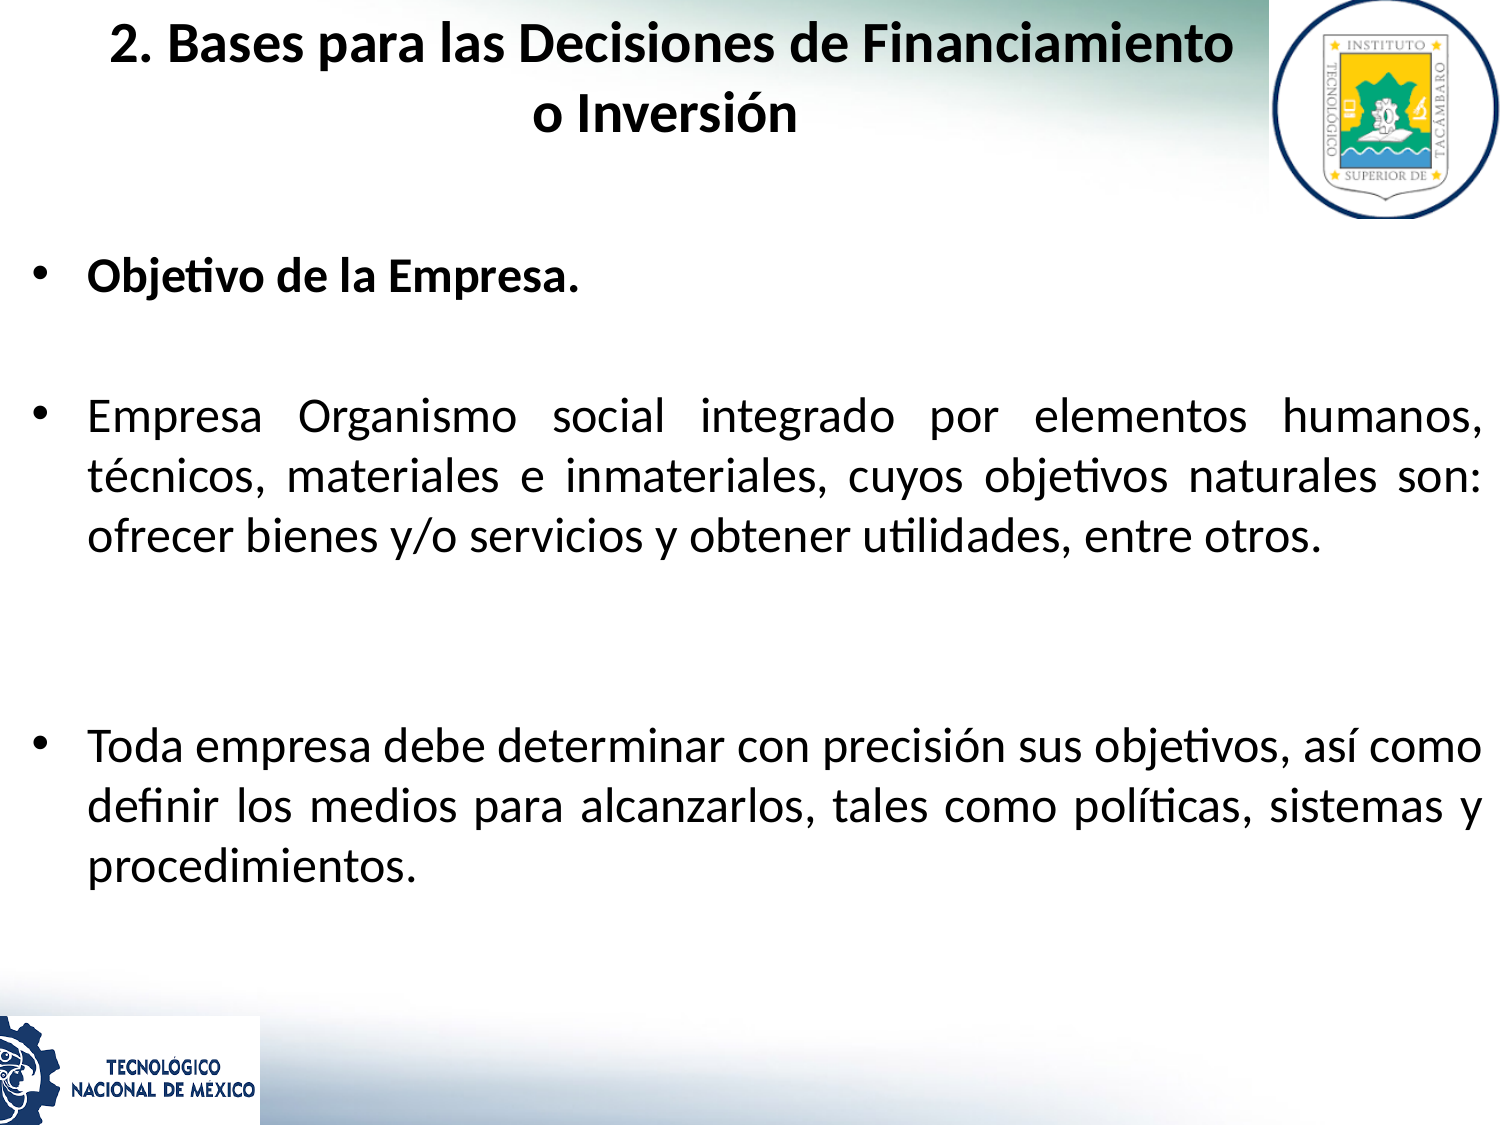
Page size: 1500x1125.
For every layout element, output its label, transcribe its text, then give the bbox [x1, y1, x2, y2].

title 2. Bases para las Decisiones de Financiamiento o Inversión [74, 15, 1264, 204]
list Objetivo de la Empresa. Empresa Organismo social integrado por elementos humanos, técnicos, materiales e inmateriales, cuyos objetivos naturales son: ofrecer bienes y/o servicios y obtener utilidades, entre otros. Toda empresa debe determinar con precisión sus objetivos, así como definir los medios para alcanzarlos, tales como políticas, sistemas y procedimientos. [16, 234, 1500, 1125]
picture [0, 0, 1500, 1125]
